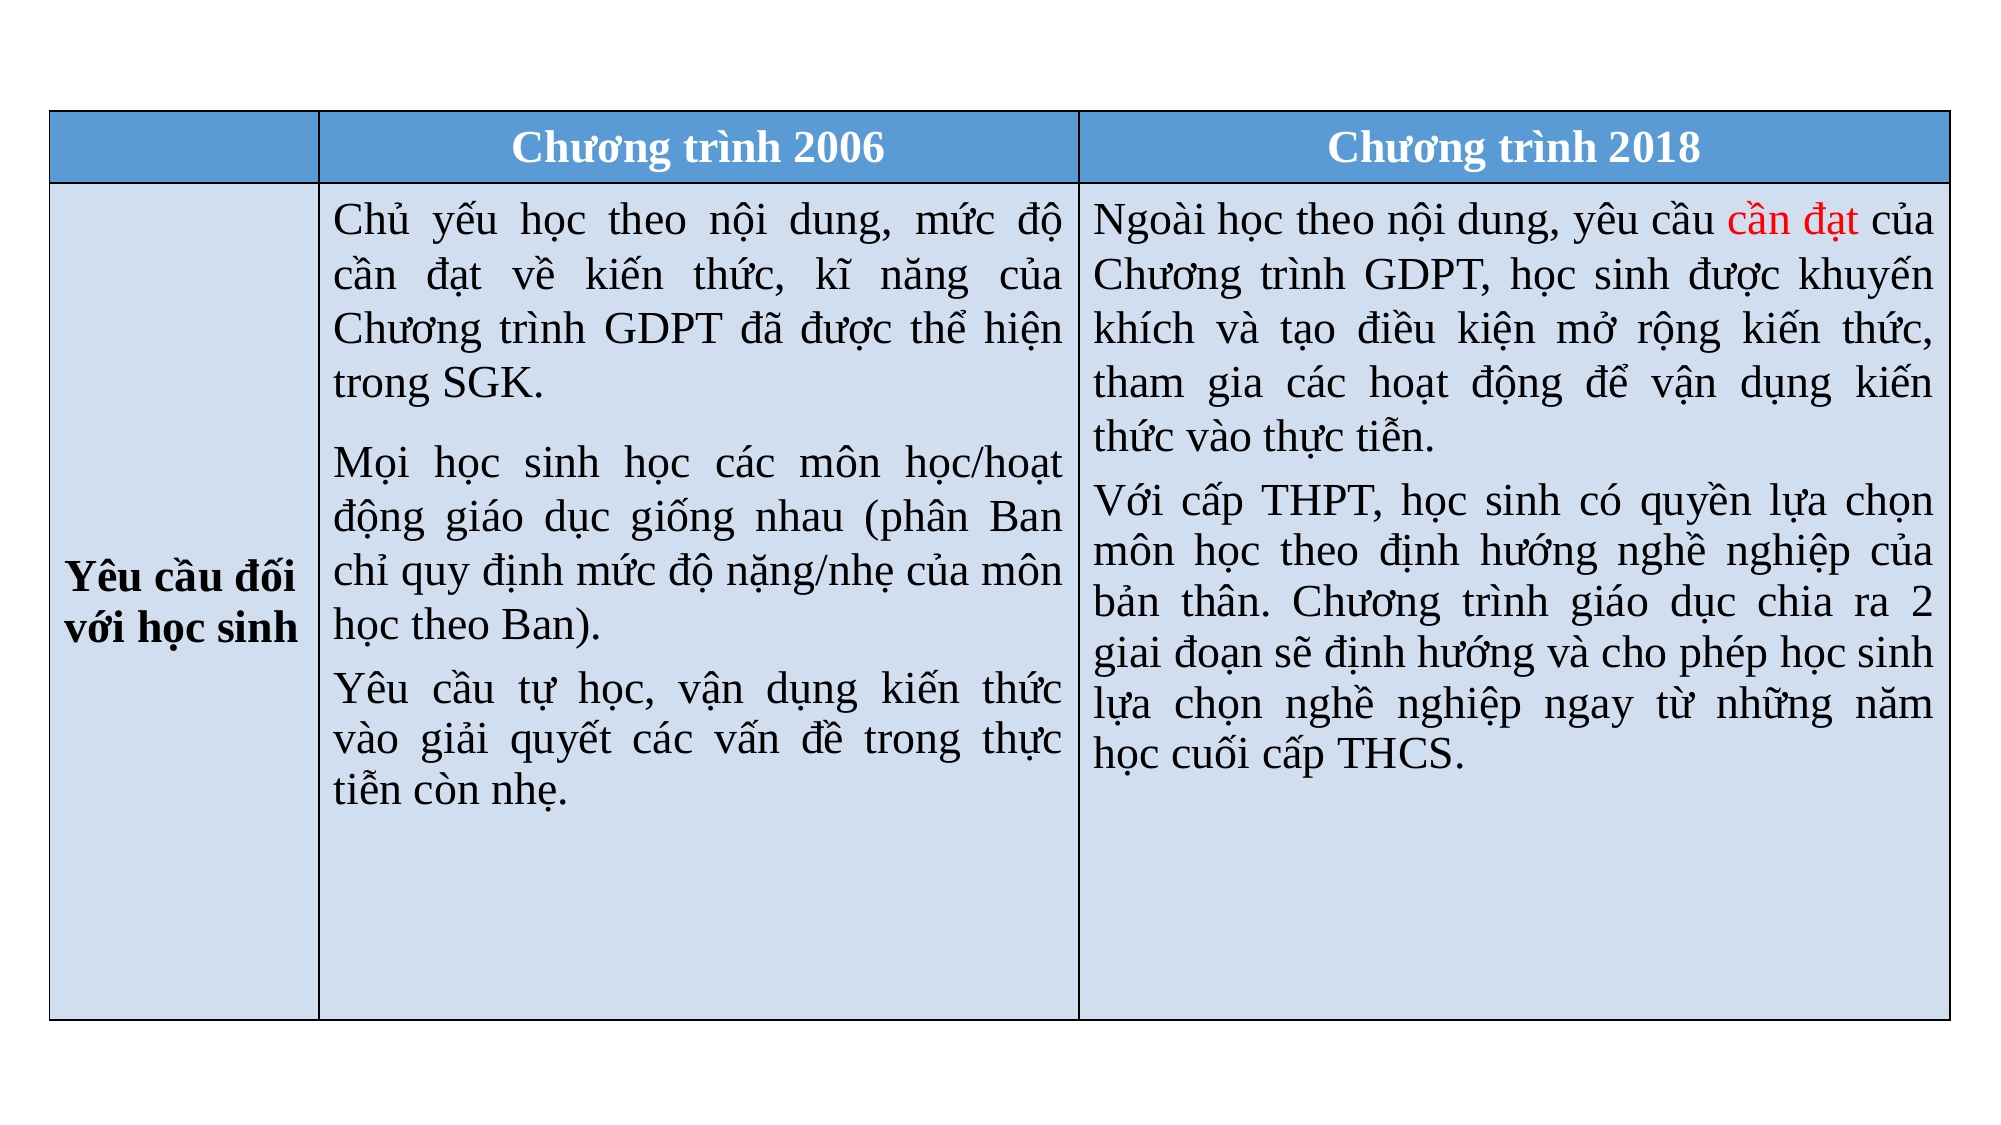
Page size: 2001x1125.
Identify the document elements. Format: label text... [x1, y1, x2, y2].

table_cell Ngoài học theo nội dung, yêu cầu cần đạt của Chương trình GDPT, học sinh được khuyến khích và tạo điều kiện mở rộng kiến thức, tham gia các hoạt động để vận dụng kiến thức vào thực tiễn. Với cấp THPT, học sinh có quyền lựa chọn môn học theo định hướng nghề nghiệp của bản thân. Chương trình giáo dục chia ra 2 giai đoạn sẽ định hướng và cho phép học sinh lựa chọn nghề nghiệp ngay từ những năm học cuối cấp THCS. [1080, 184, 1949, 1019]
table_header Chương trình 2018 [1080, 112, 1949, 182]
table_header Chương trình 2006 [320, 112, 1078, 182]
table_cell Chủ yếu học theo nội dung, mức độ cần đạt về kiến thức, kĩ năng của Chương trình GDPT đã được thể hiện trong SGK. Mọi học sinh học các môn học/hoạt động giáo dục giống nhau (phân Ban chỉ quy định mức độ nặng/nhẹ của môn học theo Ban). Yêu cầu tự học, vận dụng kiến thức vào giải quyết các vấn đề trong thực tiễn còn nhẹ. [320, 184, 1078, 1019]
table_cell Yêu cầu đối với học sinh [50, 184, 318, 1019]
table_header [50, 112, 318, 182]
